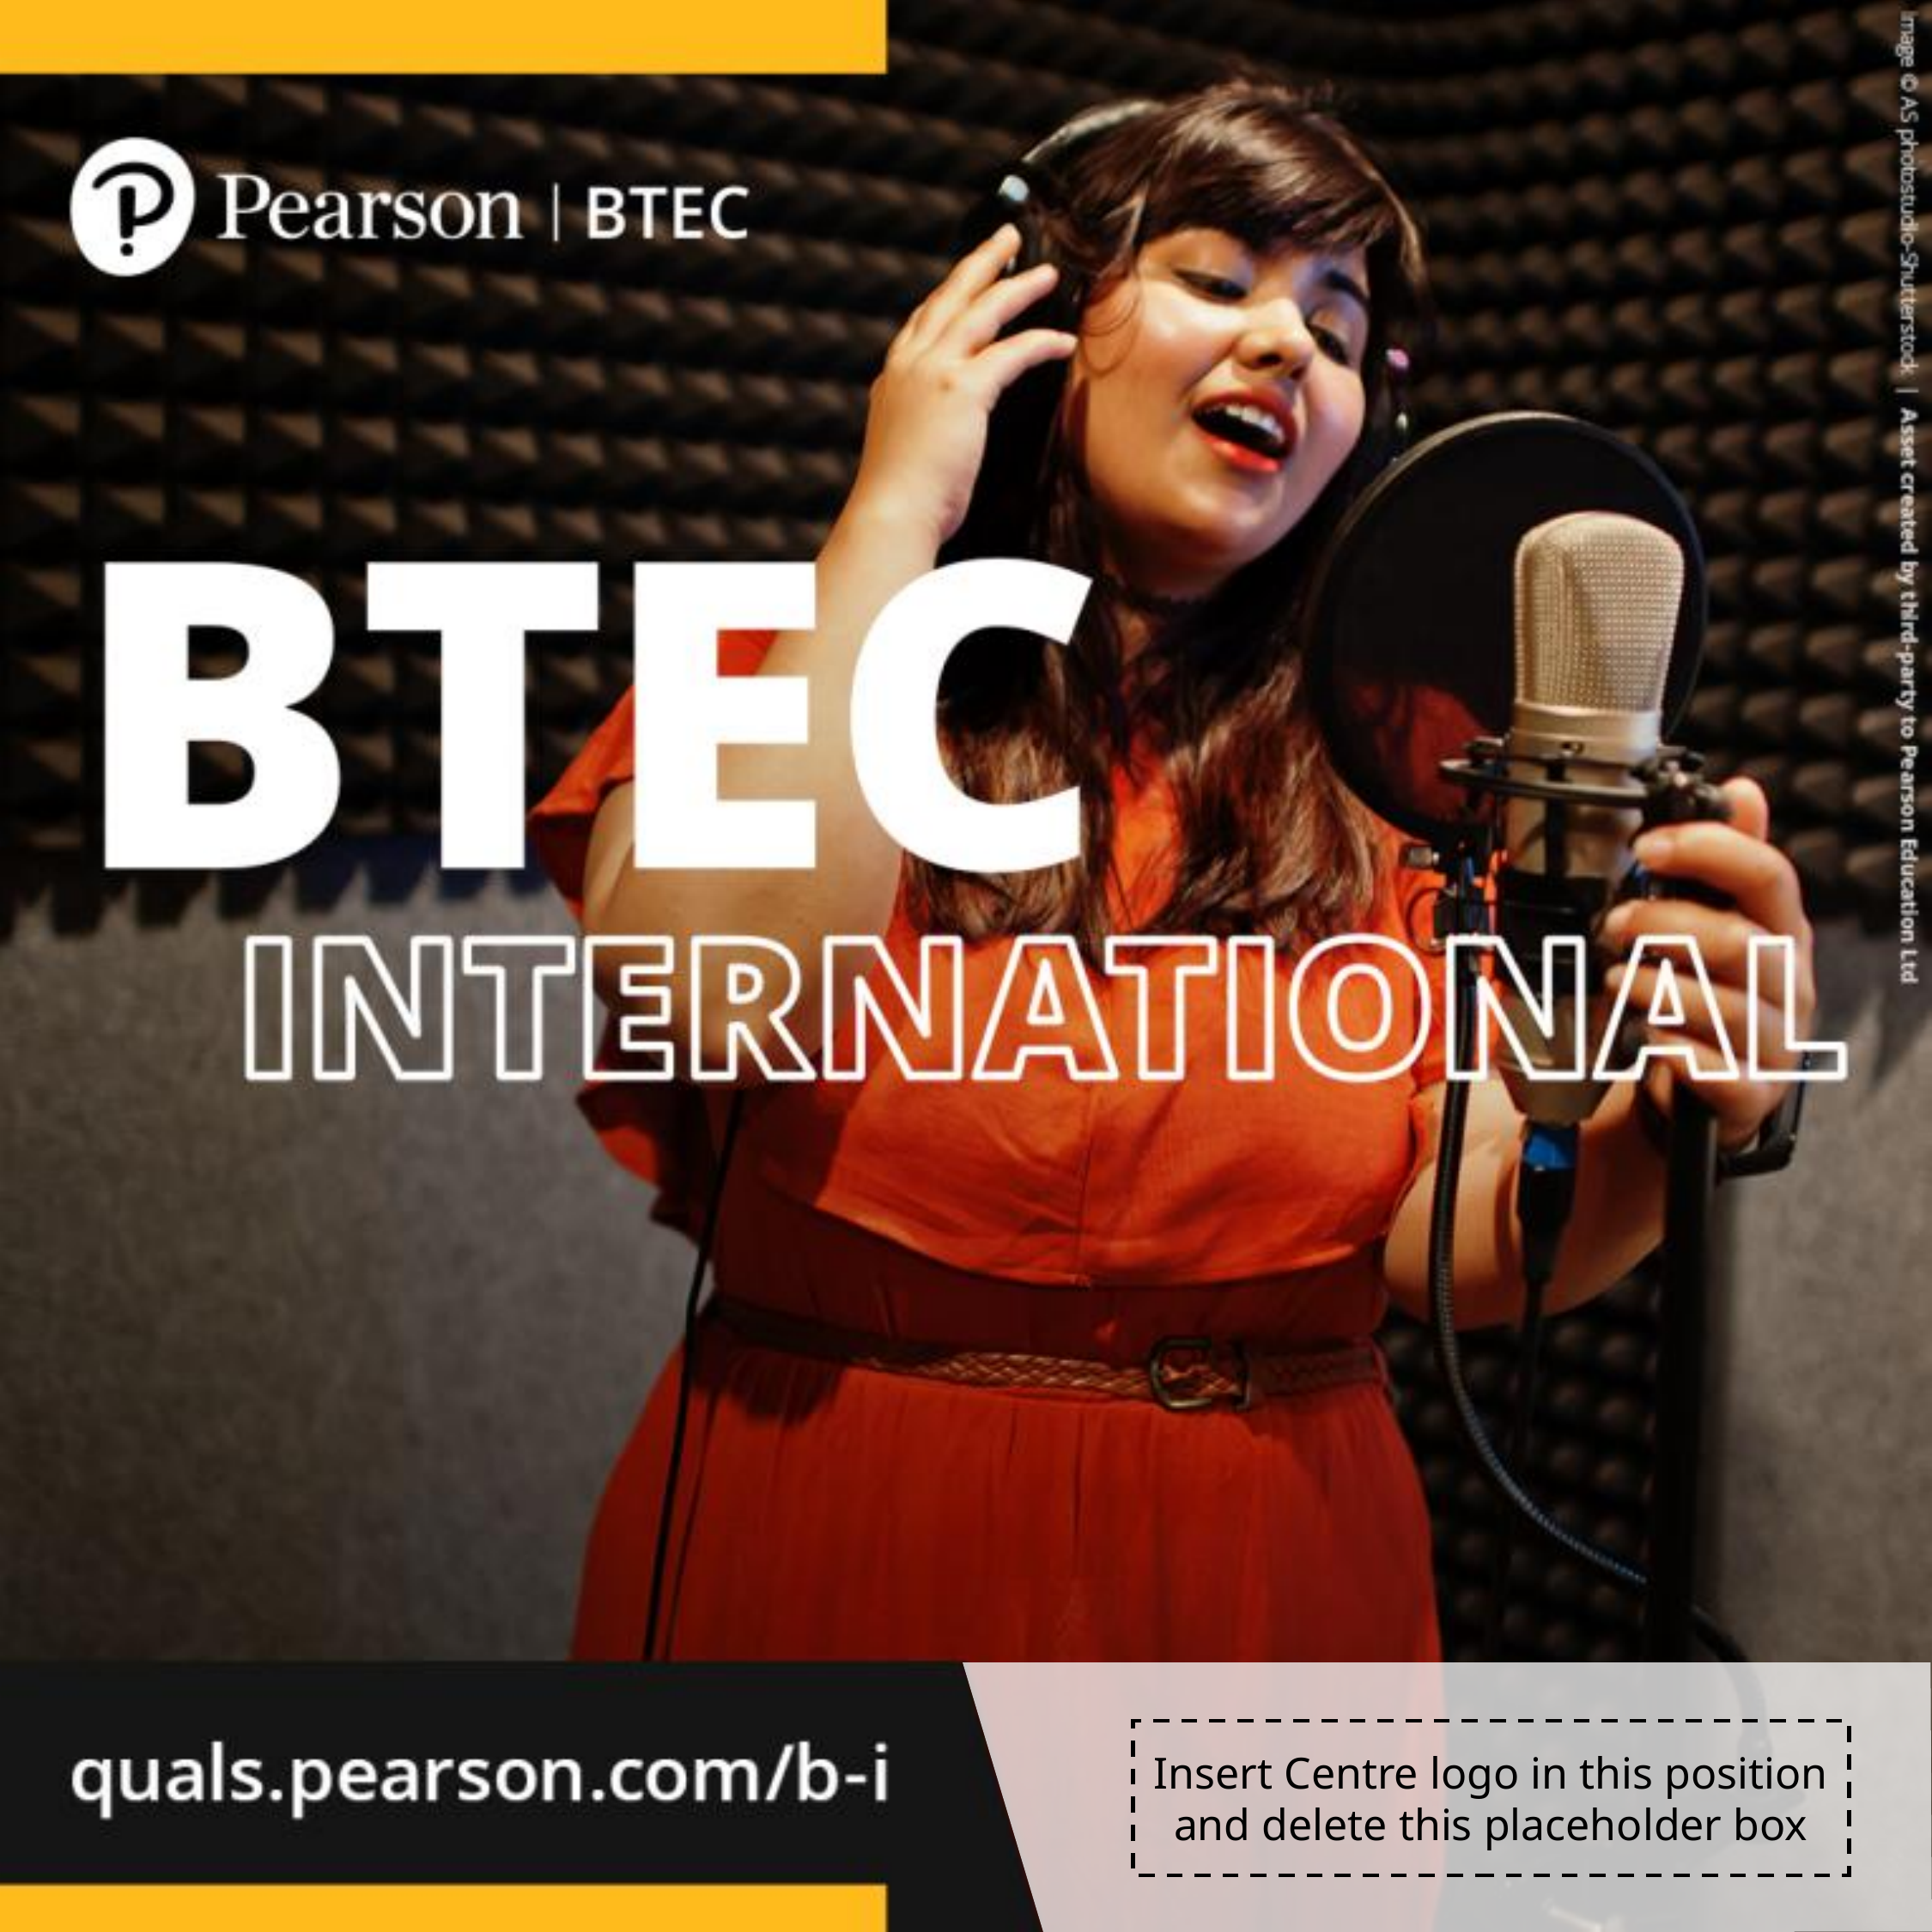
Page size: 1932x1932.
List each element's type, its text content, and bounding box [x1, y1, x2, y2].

text_box Insert Centre logo in this position and delete this placeholder box [1132, 1720, 1850, 1876]
picture [0, 0, 1932, 1932]
